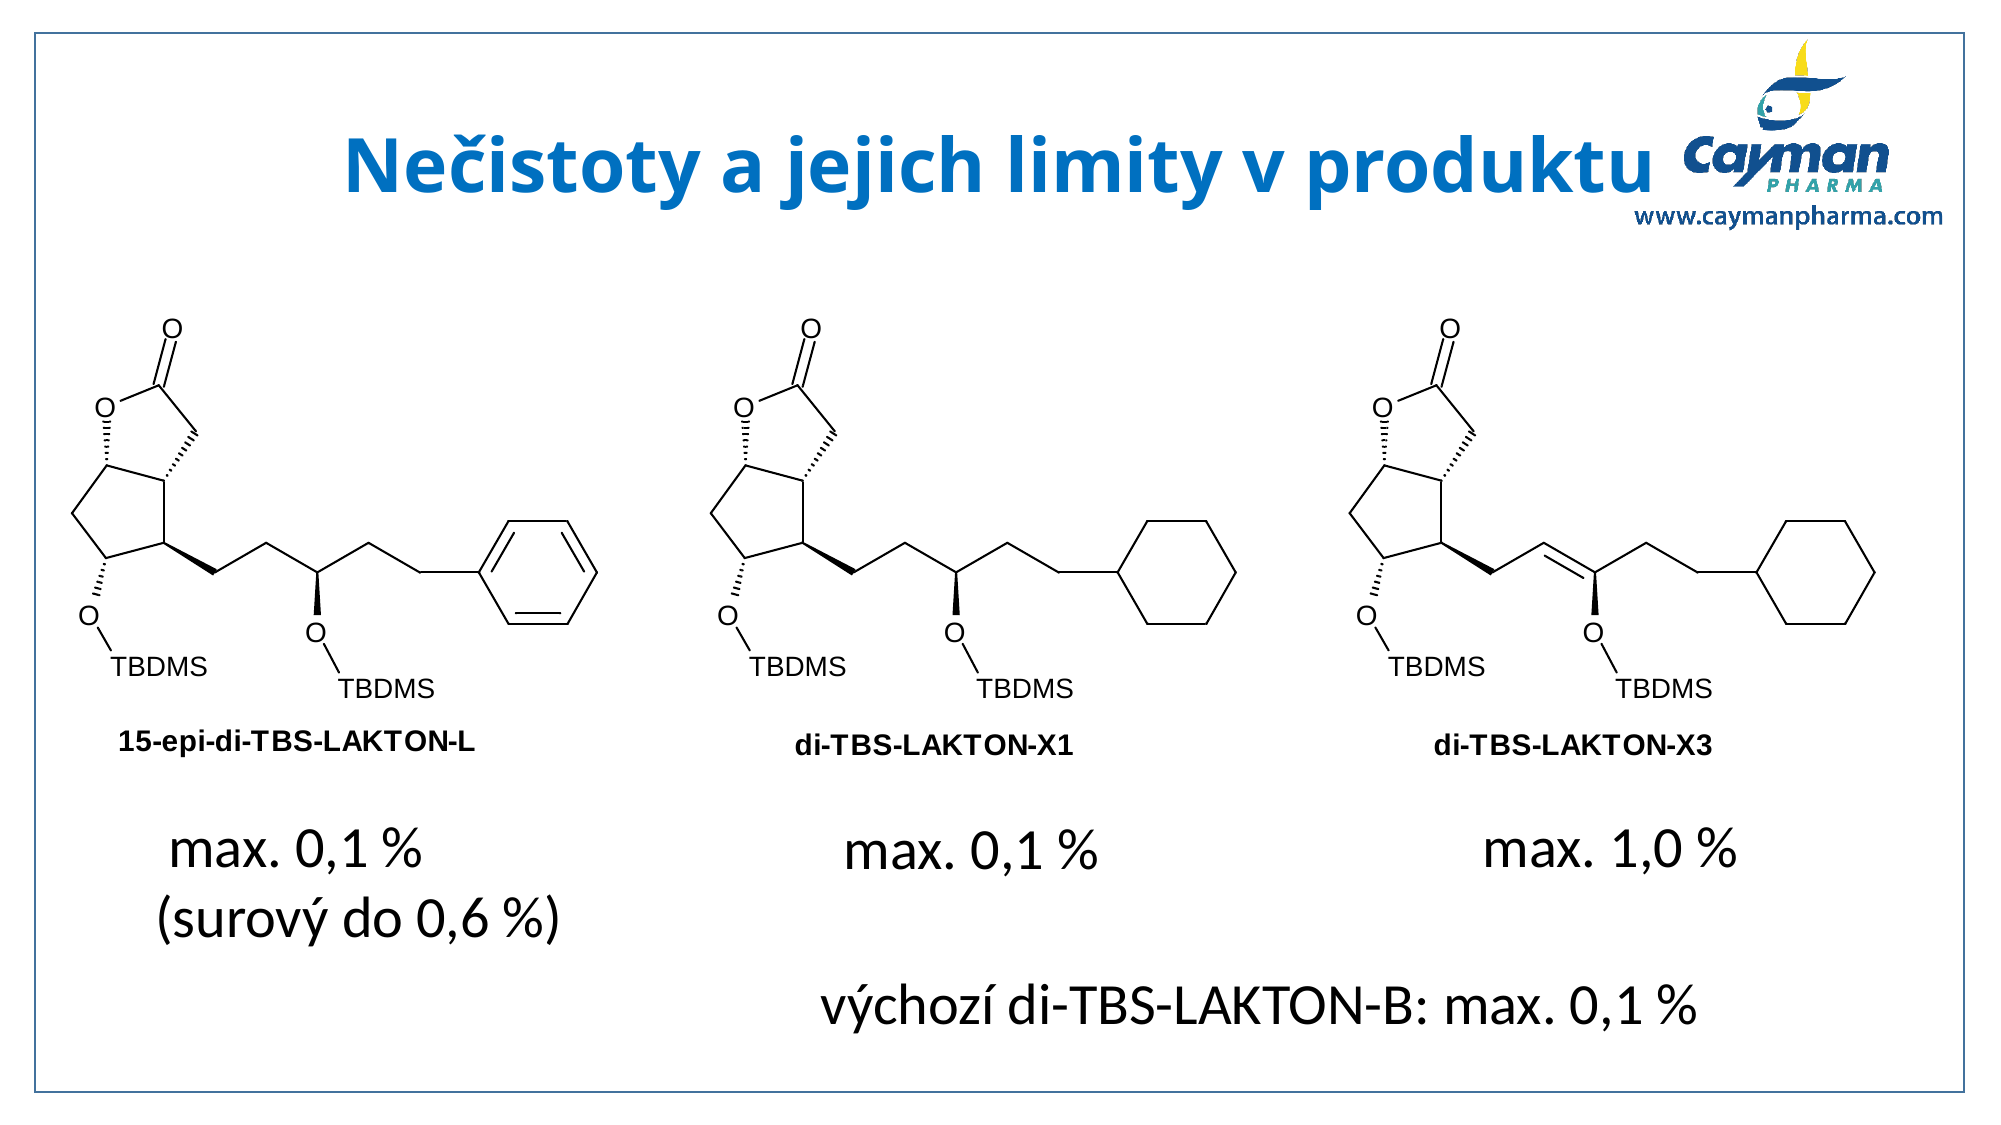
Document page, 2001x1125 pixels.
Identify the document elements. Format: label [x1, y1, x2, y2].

text_box [34, 32, 1965, 1093]
text_box [683, 297, 1260, 762]
text_box [44, 297, 622, 758]
text_box [1322, 297, 1899, 762]
picture [1628, 39, 1944, 231]
